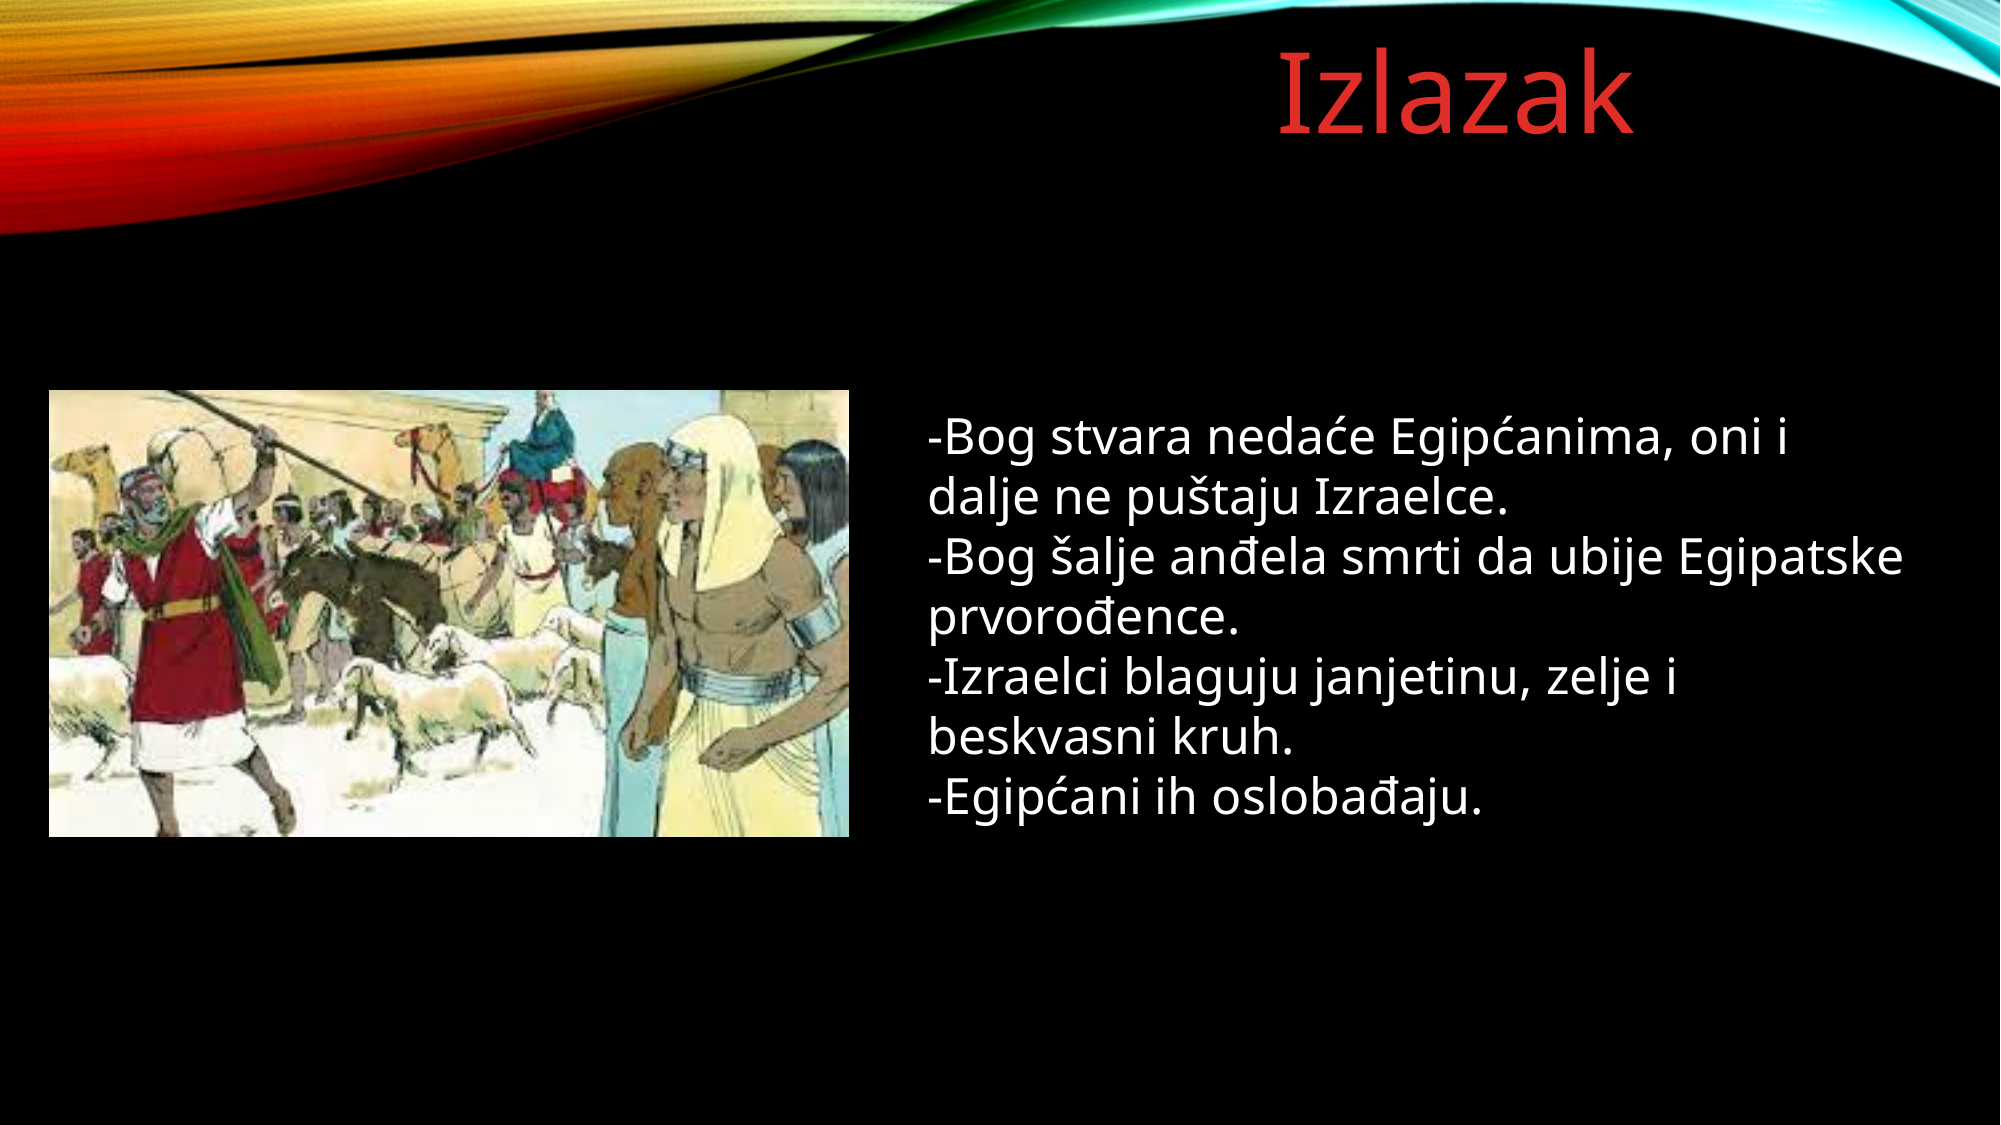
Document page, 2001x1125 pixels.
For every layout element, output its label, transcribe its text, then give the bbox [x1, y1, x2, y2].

text_box Izlazak [1261, 13, 1651, 164]
text_box -Bog stvara nedaće Egipćanima, oni i dalje ne puštaju Izraelce. -Bog šalje anđela smrti da ubije Egipatske prvorođence. -Izraelci blaguju janjetinu, zelje i beskvasni kruh. -Egipćani ih oslobađaju. [912, 396, 1927, 892]
picture [0, 0, 2000, 237]
picture [49, 389, 849, 837]
